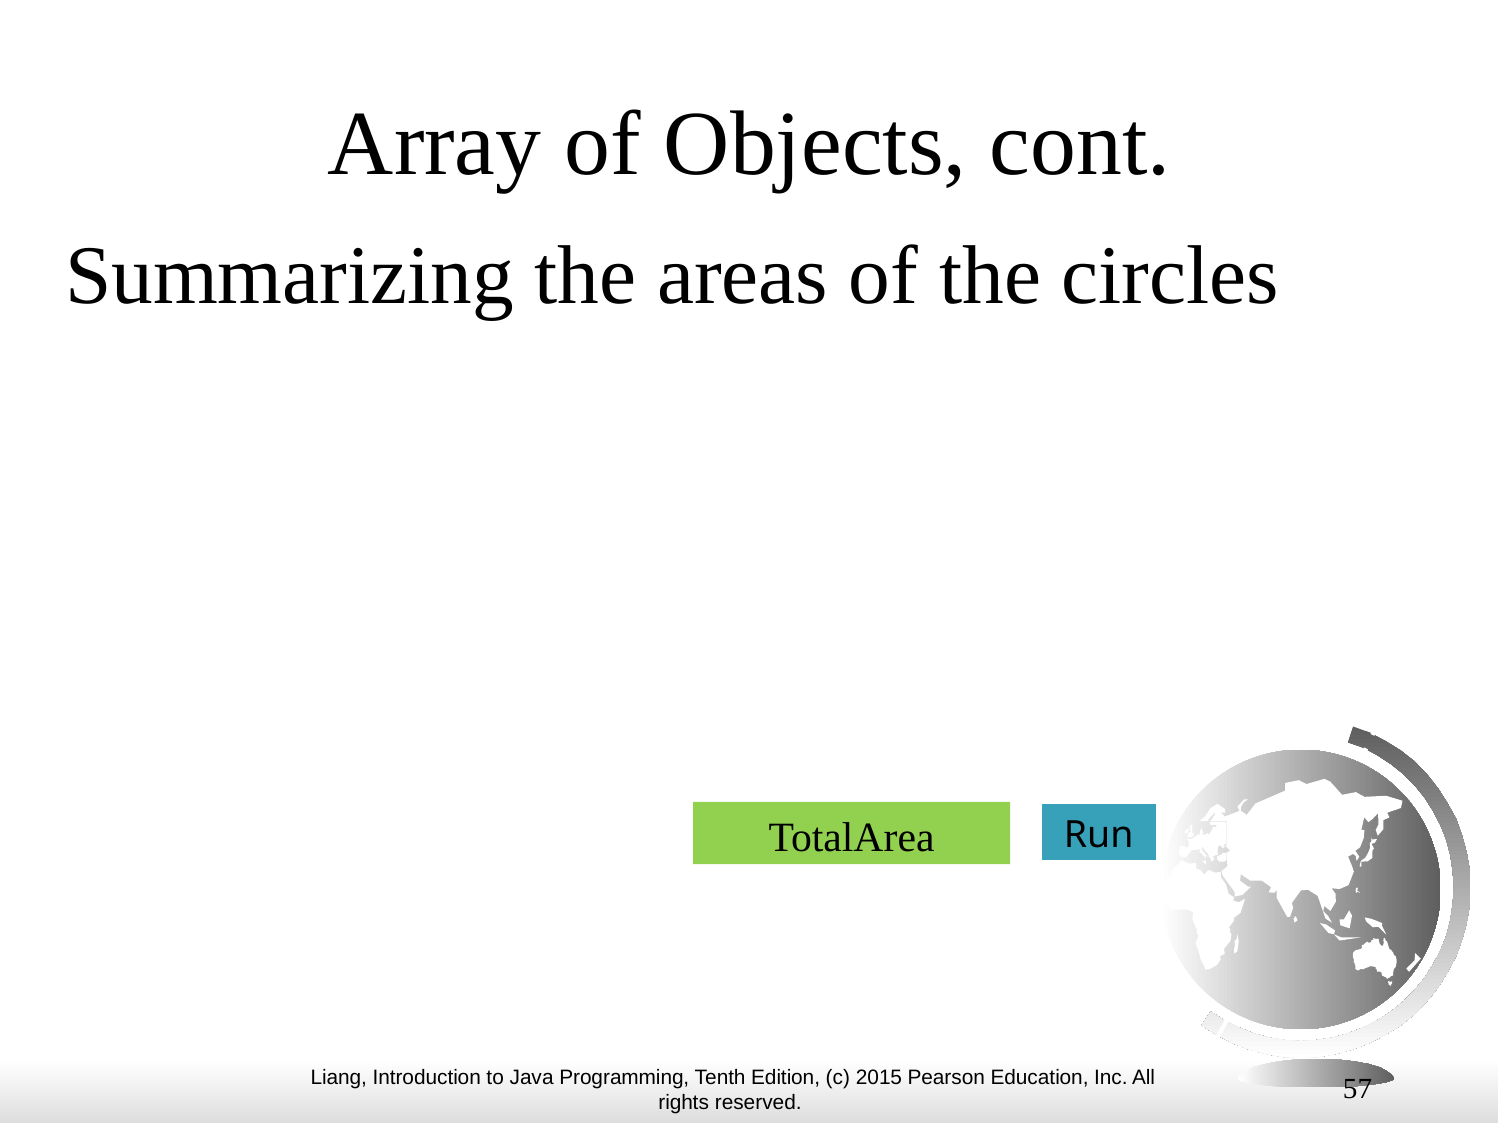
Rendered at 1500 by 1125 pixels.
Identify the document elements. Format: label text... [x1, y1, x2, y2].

text_box Run [1041, 804, 1157, 861]
text_box TotalArea [693, 801, 1011, 865]
title Array of Objects, cont. [112, 62, 1388, 212]
list Summarizing the areas of the circles [50, 212, 1438, 875]
slide_number 57 [1074, 1049, 1388, 1125]
